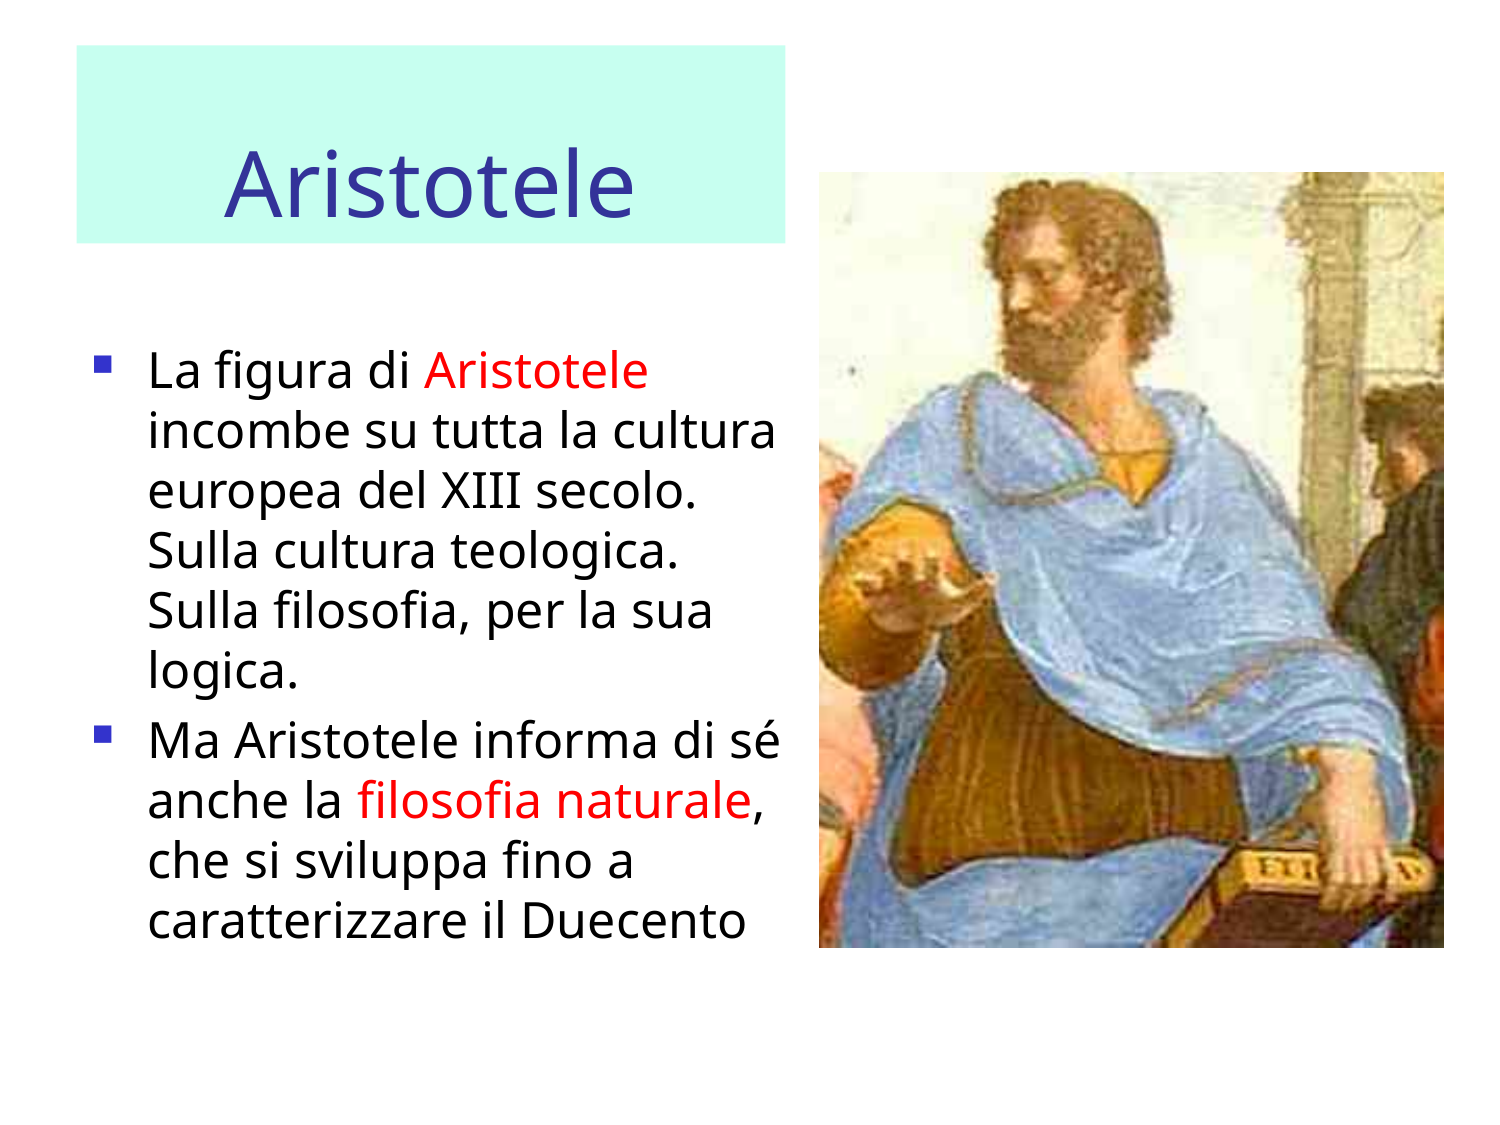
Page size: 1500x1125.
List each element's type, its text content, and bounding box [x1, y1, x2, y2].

title Aristotele [76, 45, 786, 244]
list La figura di Aristotele incombe su tutta la cultura europea del XIII secolo. Sulla cultura teologica. Sulla filosofia, per la sua logica. Ma Aristotele informa di sé anche la filosofia naturale, che si sviluppa fino a caratterizzare il Duecento [76, 330, 820, 1007]
picture [818, 172, 1445, 948]
